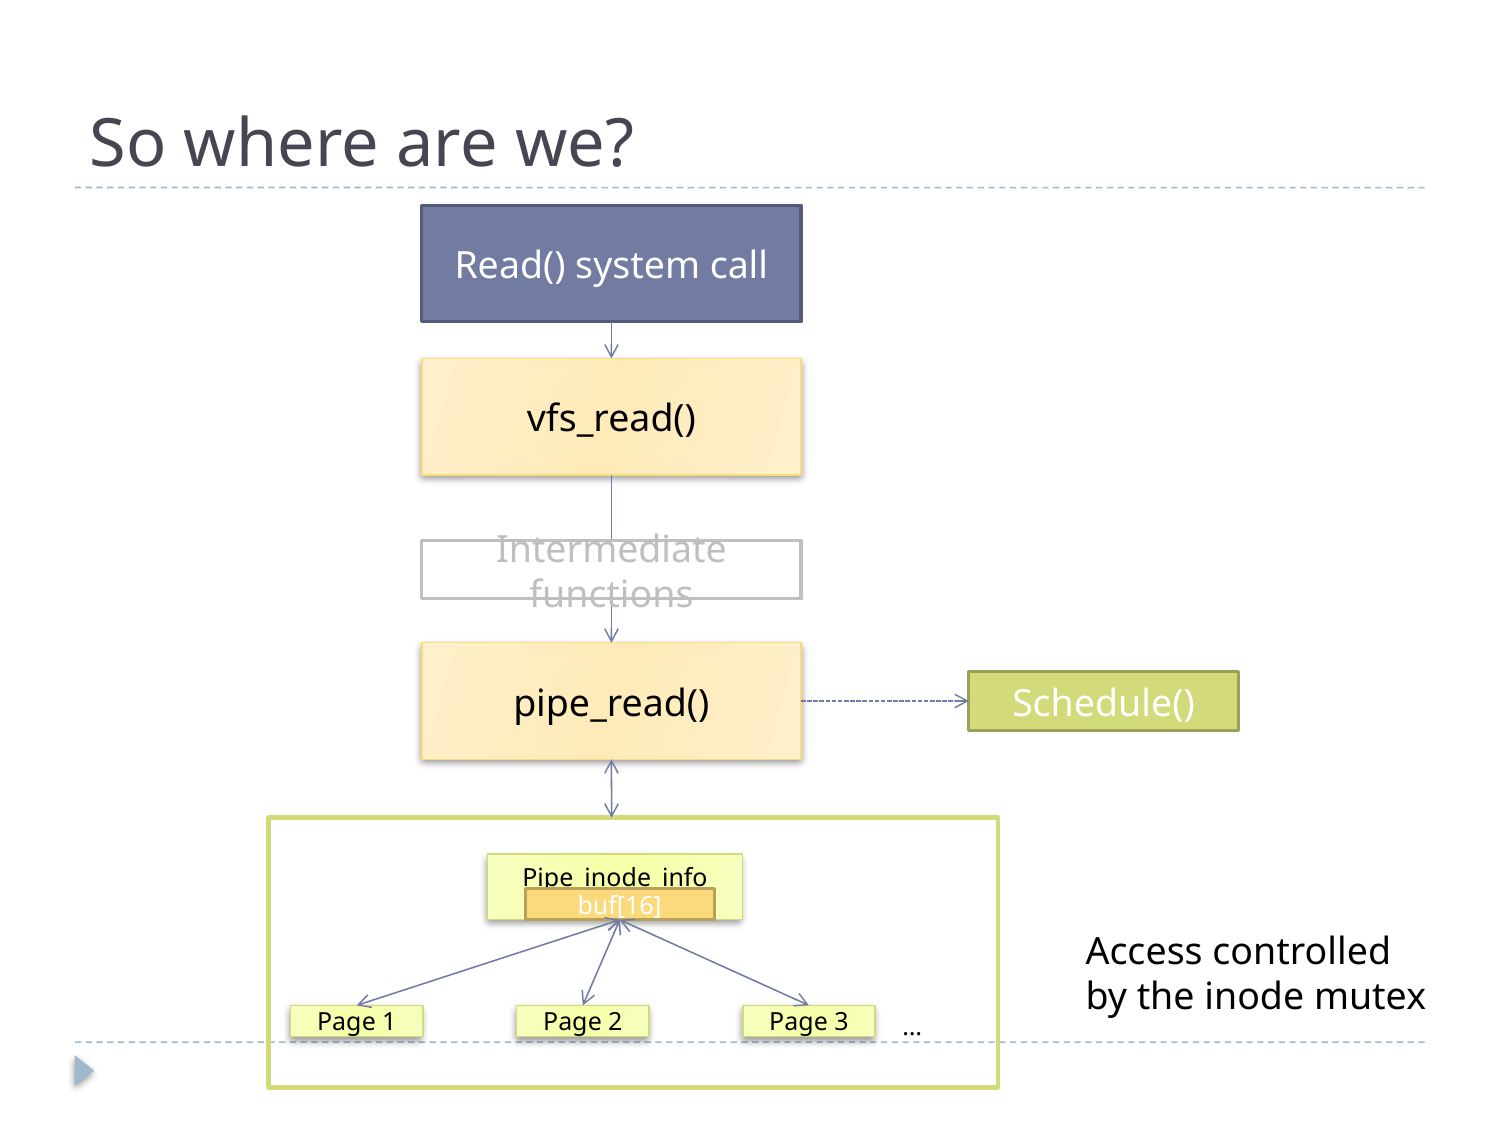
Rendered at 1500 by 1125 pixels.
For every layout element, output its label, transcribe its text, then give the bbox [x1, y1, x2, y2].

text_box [445, 830, 532, 1095]
text_box vfs_read() [421, 358, 802, 476]
text_box Schedule() [967, 670, 1240, 732]
text_box Intermediate functions [420, 539, 803, 600]
text_box Access controlled by the inode mutex [1070, 919, 1443, 1025]
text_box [619, 919, 810, 1006]
text_box [267, 816, 999, 1089]
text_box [558, 943, 613, 982]
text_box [536, 853, 743, 920]
title So where are we? [75, 24, 1425, 188]
text_box pipe_read() [421, 642, 802, 760]
text_box Read() system call [420, 204, 803, 323]
